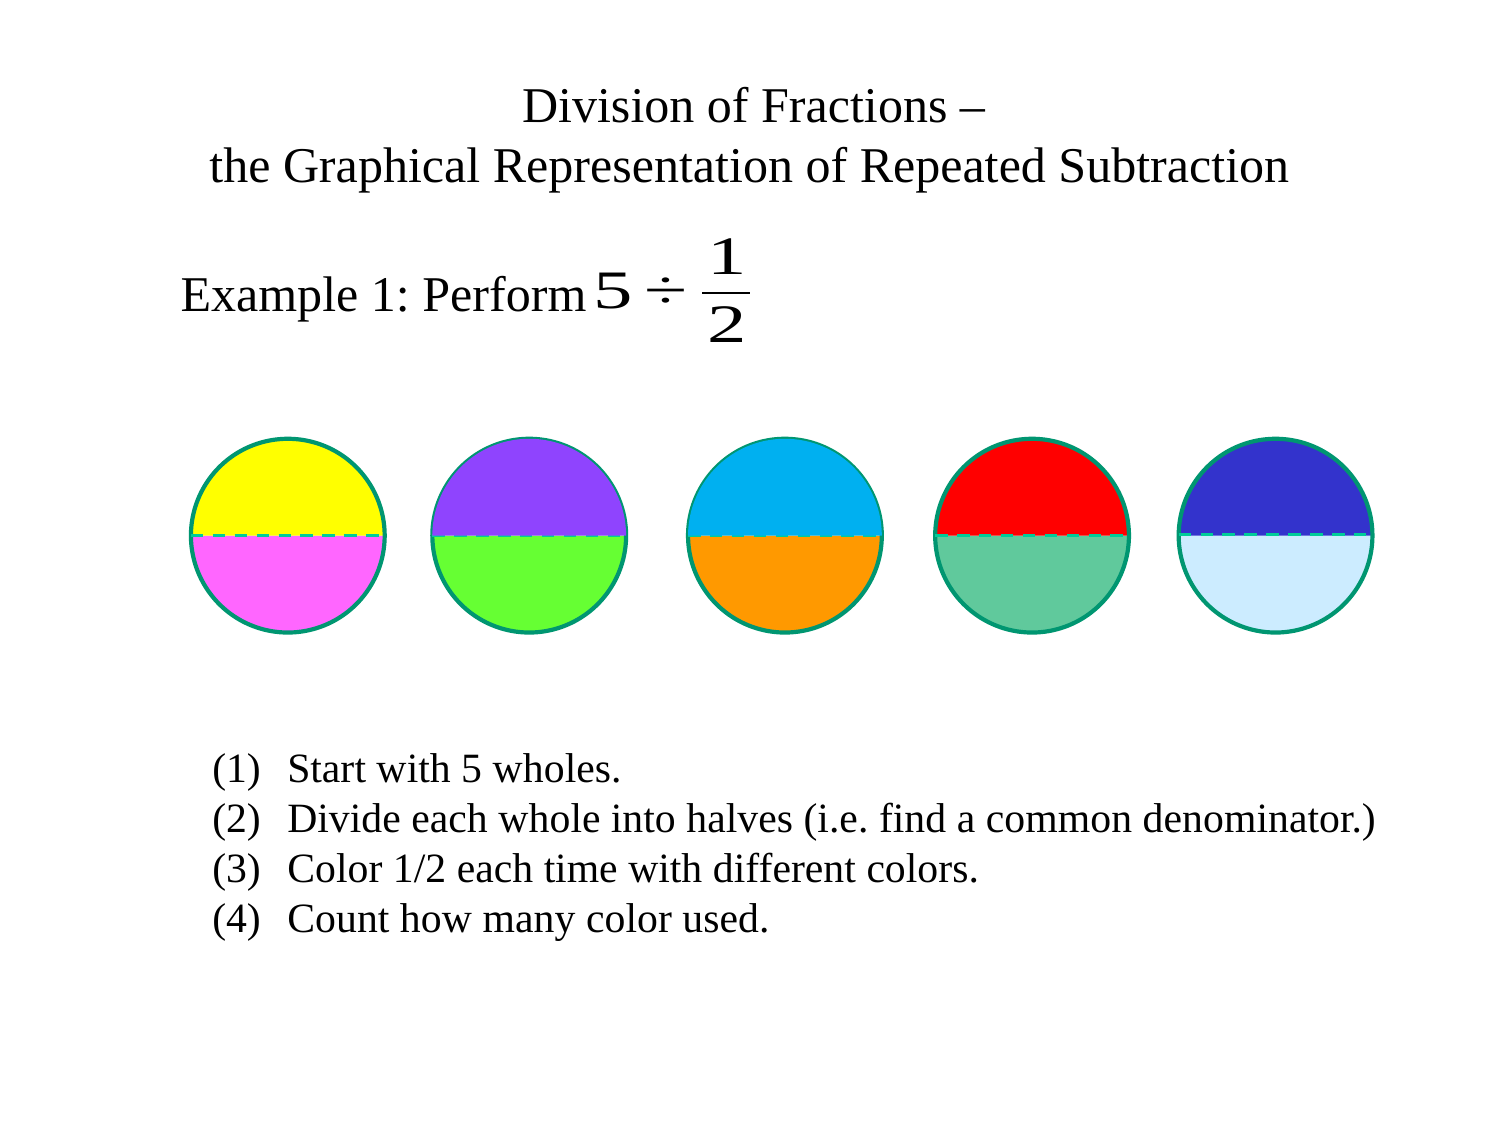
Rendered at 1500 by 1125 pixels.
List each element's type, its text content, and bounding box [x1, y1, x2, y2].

text_box [933, 436, 1132, 539]
text_box [685, 436, 884, 538]
text_box [1176, 436, 1375, 635]
text_box [188, 436, 387, 635]
text_box [430, 436, 629, 538]
text_box Division of Fractions – the Graphical Representation of Repeated Subtraction [194, 65, 1306, 200]
text_box [430, 537, 629, 635]
text_box Example 1: Perform [165, 253, 753, 329]
text_box [686, 541, 884, 635]
text_box Start with 5 wholes. Divide each whole into halves (i.e. find a common denominator.) Color 1/2 each time with different colors. Count how many color used. [197, 733, 1392, 948]
text_box [933, 541, 1131, 635]
